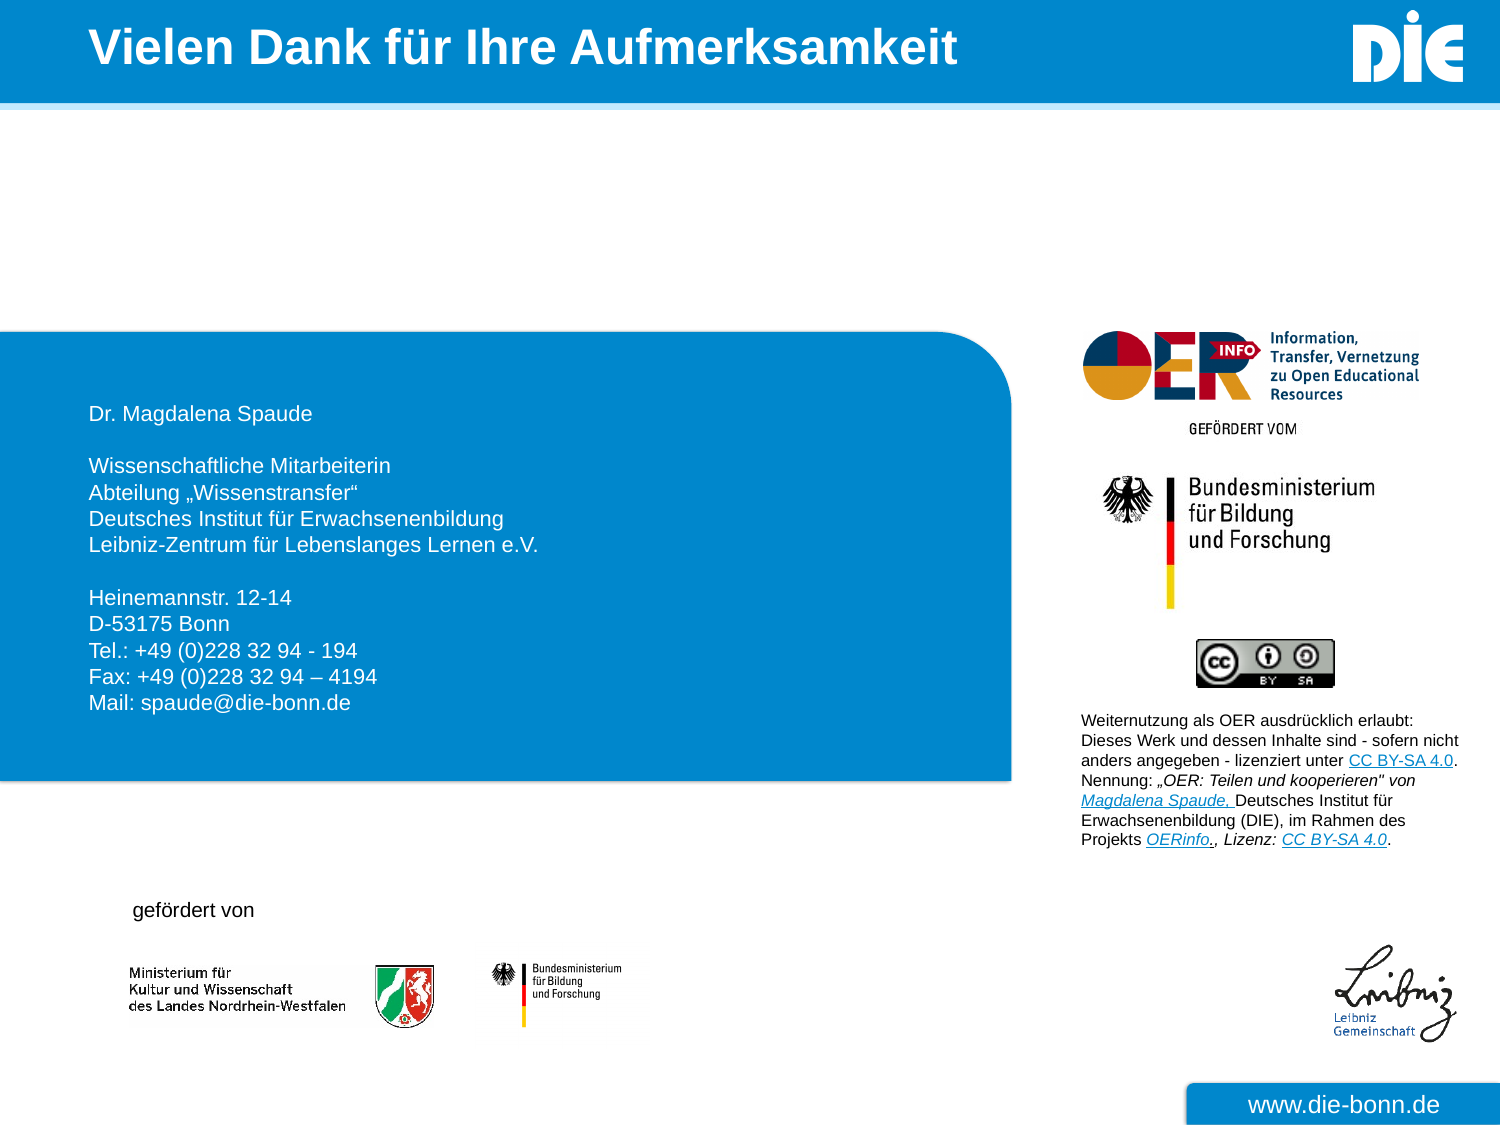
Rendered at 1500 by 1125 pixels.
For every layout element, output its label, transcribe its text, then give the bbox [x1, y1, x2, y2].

picture [1404, 25, 1421, 81]
picture [1426, 25, 1462, 81]
picture [1354, 25, 1400, 81]
picture [475, 942, 650, 1049]
picture [1407, 11, 1418, 22]
picture [1325, 935, 1465, 1051]
text_box Weiternutzung als OER ausdrücklich erlaubt: Dieses Werk und dessen Inhalte sind - sofern nicht anders angegeben - lizenziert unter CC BY-SA 4.0. Nennung: „OER: Teilen und kooperieren" von Magdalena Spaude, Deutsches Institut für Erwachsenenbildung (DIE), im Rahmen des Projekts OERinfo., Lizenz: CC BY-SA 4.0. [1065, 701, 1482, 857]
title Vielen Dank für Ihre Aufmerksamkeit [88, 0, 1335, 104]
picture [1065, 331, 1437, 689]
picture [129, 965, 434, 1028]
text_box Dr. Magdalena Spaude Wissenschaftliche Mitarbeiterin Abteilung „Wissenstransfer“ Deutsches Institut für Erwachsenenbildung Leibniz-Zentrum für Lebenslanges Lernen e.V. Heinemannstr. 12-14 D-53175 Bonn Tel.: +49 (0)228 32 94 - 194 Fax: +49 (0)228 32 94 – 4194 Mail: spaude@die-bonn.de [88, 390, 777, 724]
